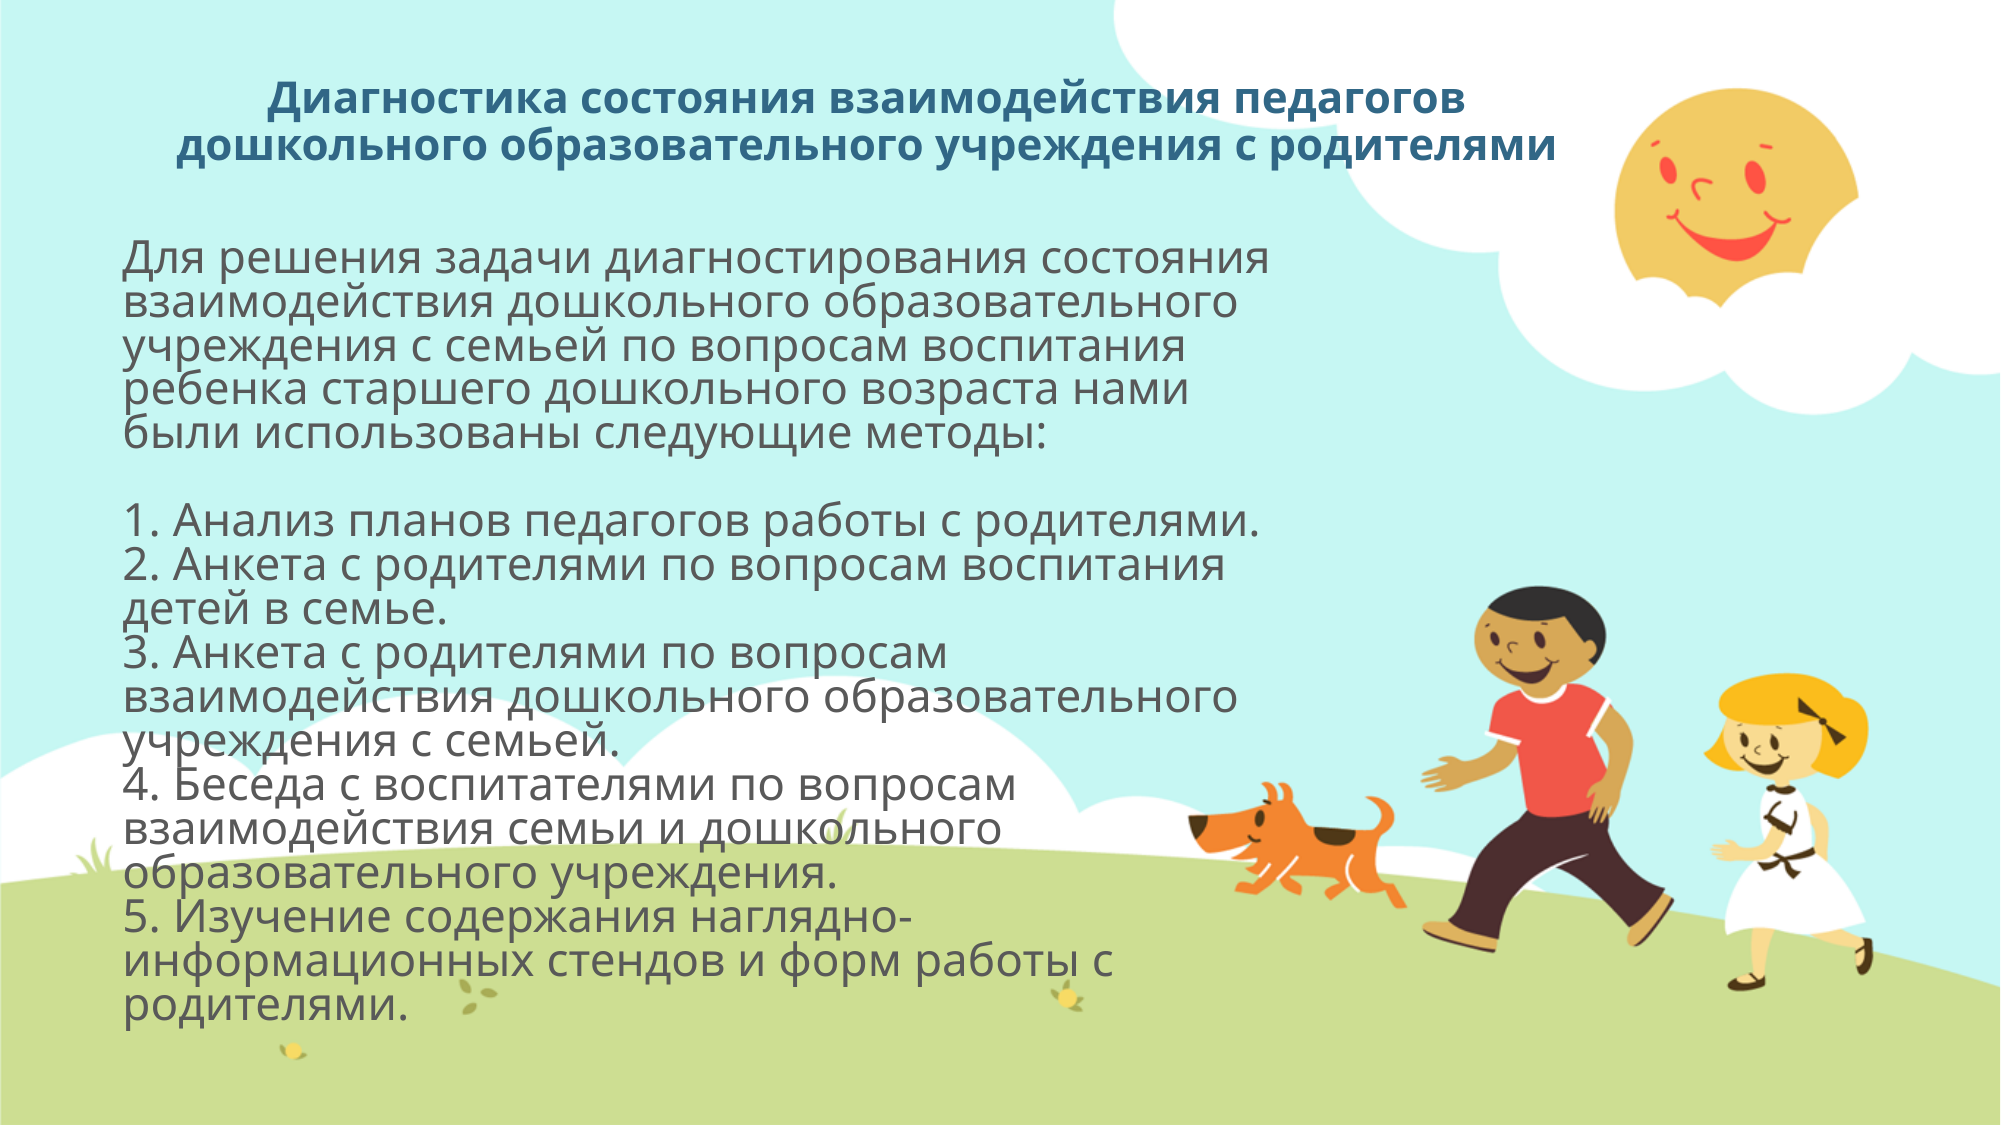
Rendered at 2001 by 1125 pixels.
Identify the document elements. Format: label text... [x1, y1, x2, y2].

subtitle Диагностика состояния взаимодействия педагогов дошкольного образовательного учреждения с родителями [140, 67, 1596, 274]
picture [0, 0, 2001, 1125]
title Для решения задачи диагностирования состояния взаимодействия дошкольного образовательного учреждения с семьей по вопросам воспитания ребенка старшего дошкольного возраста нами были использованы следующие методы: 1. Анализ планов педагогов работы с родителями. 2. Анкета с родителями по вопросам воспитания детей в семье. 3. Анкета с родителями по вопросам взаимодействия дошкольного образовательного учреждения с семьей. 4. Беседа с воспитателями по вопросам взаимодействия семьи и дошкольного образовательного учреждения. 5. Изучение содержания наглядно-информационных стендов и форм работы с родителями. [107, 235, 1312, 1092]
